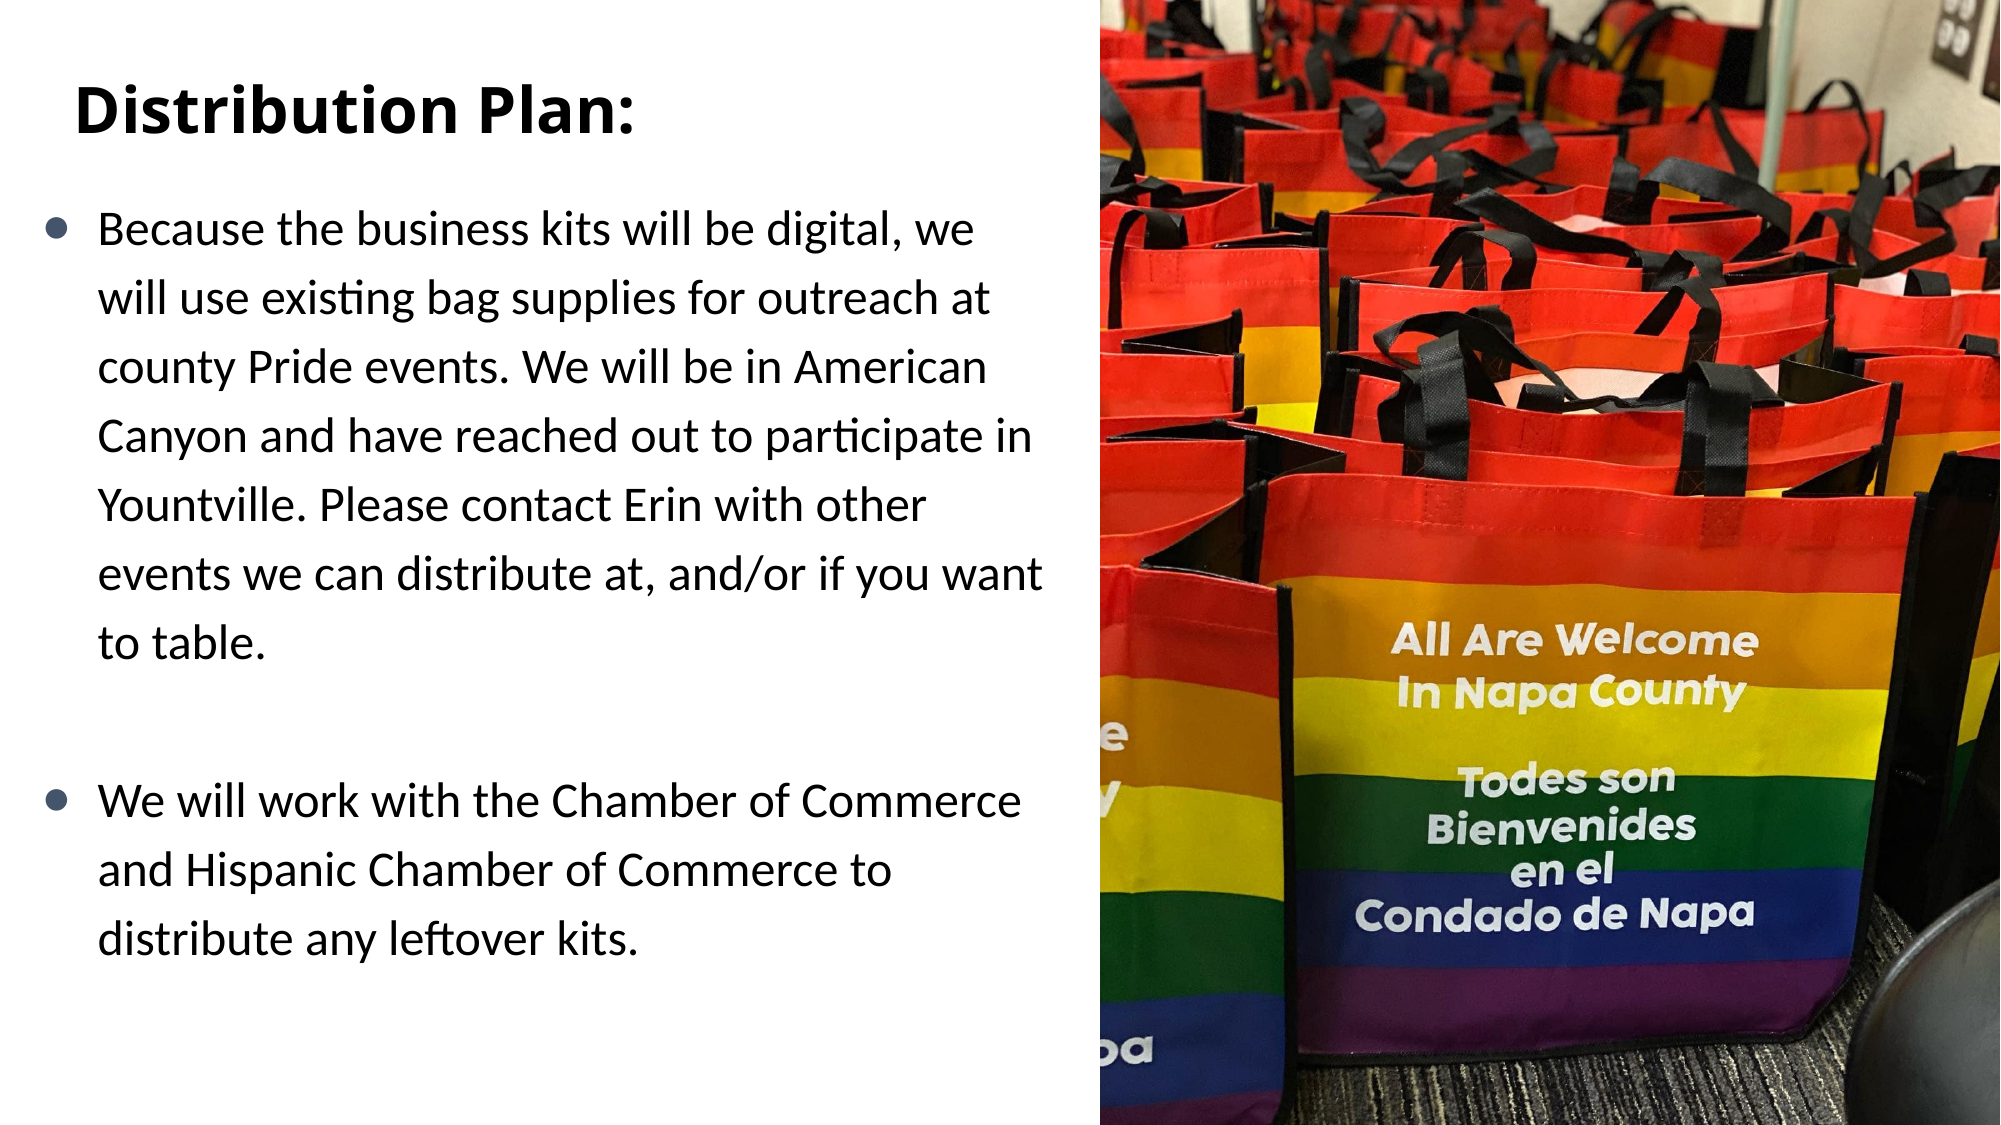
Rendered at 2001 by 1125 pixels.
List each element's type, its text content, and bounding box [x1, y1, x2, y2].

list Because the business kits will be digital, we will use existing bag supplies for outreach at county Pride events. We will be in American Canyon and have reached out to participate in Yountville. Please contact Erin with other events we can distribute at, and/or if you want to table. We will work with the Chamber of Commerce and Hispanic Chamber of Commerce to distribute any leftover kits. [21, 166, 1068, 821]
title Distribution Plan: [53, 49, 933, 166]
picture [1099, 0, 2000, 1125]
